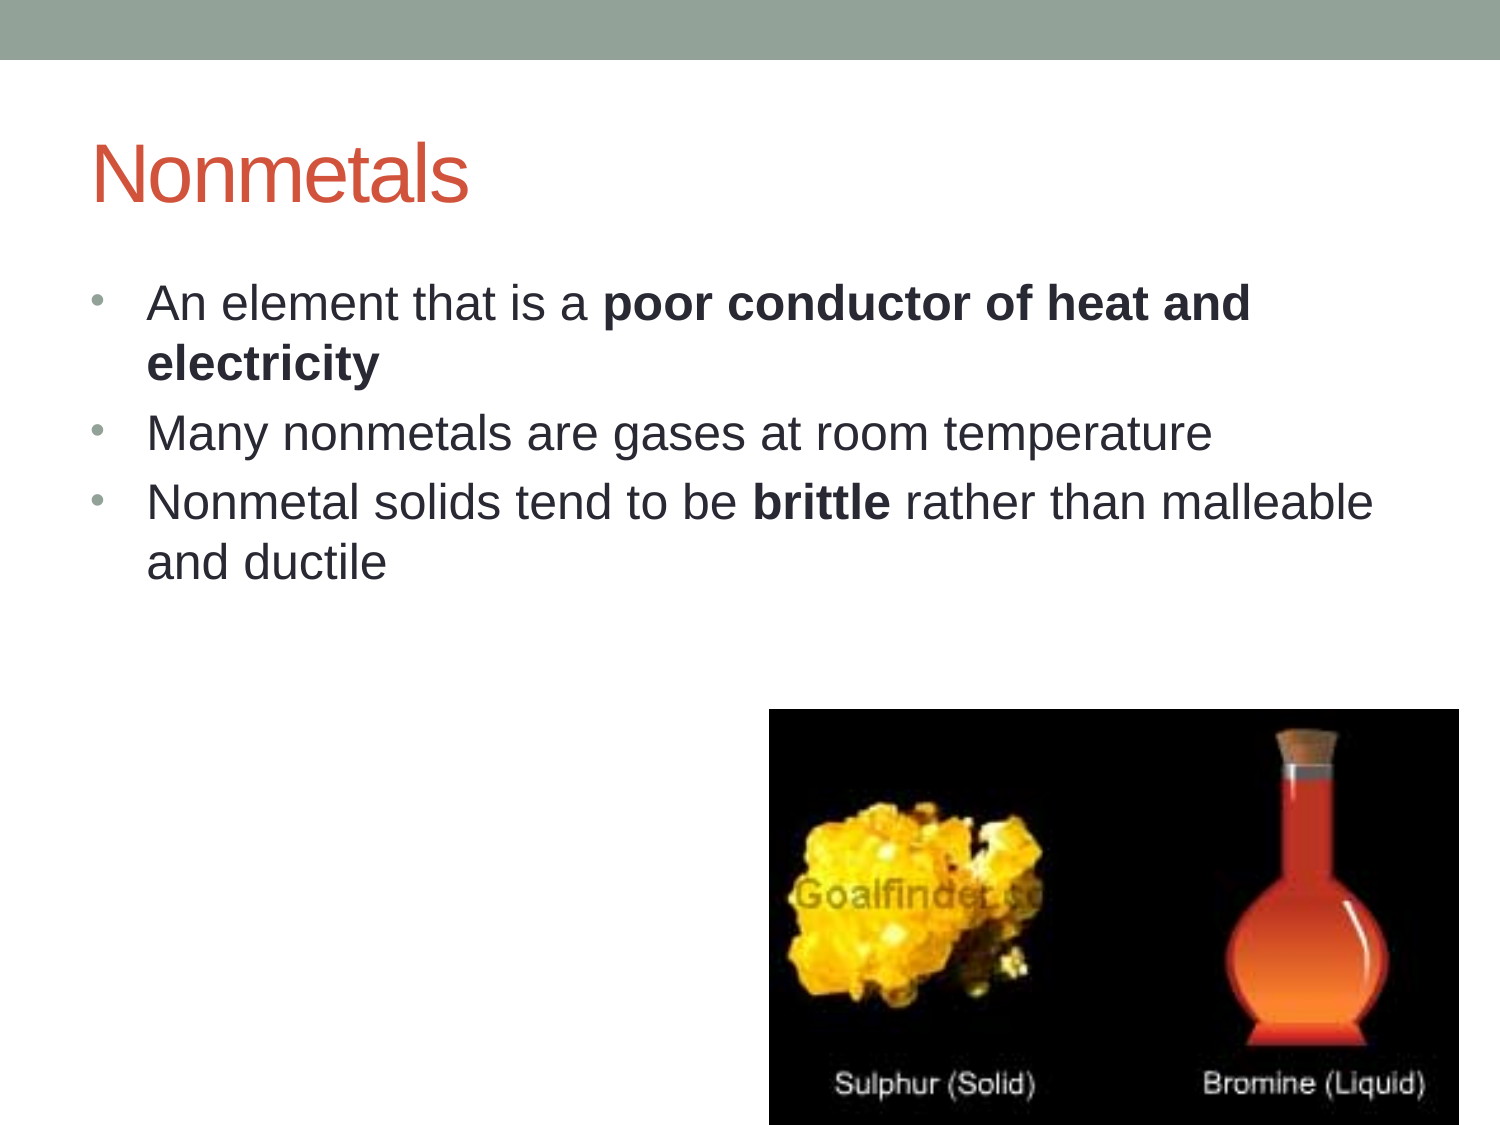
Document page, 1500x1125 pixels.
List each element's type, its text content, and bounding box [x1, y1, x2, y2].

list An element that is a poor conductor of heat and electricity Many nonmetals are gases at room temperature Nonmetal solids tend to be brittle rather than malleable and ductile [75, 262, 1425, 1063]
title Nonmetals [75, 87, 1425, 250]
picture [768, 709, 1459, 1125]
